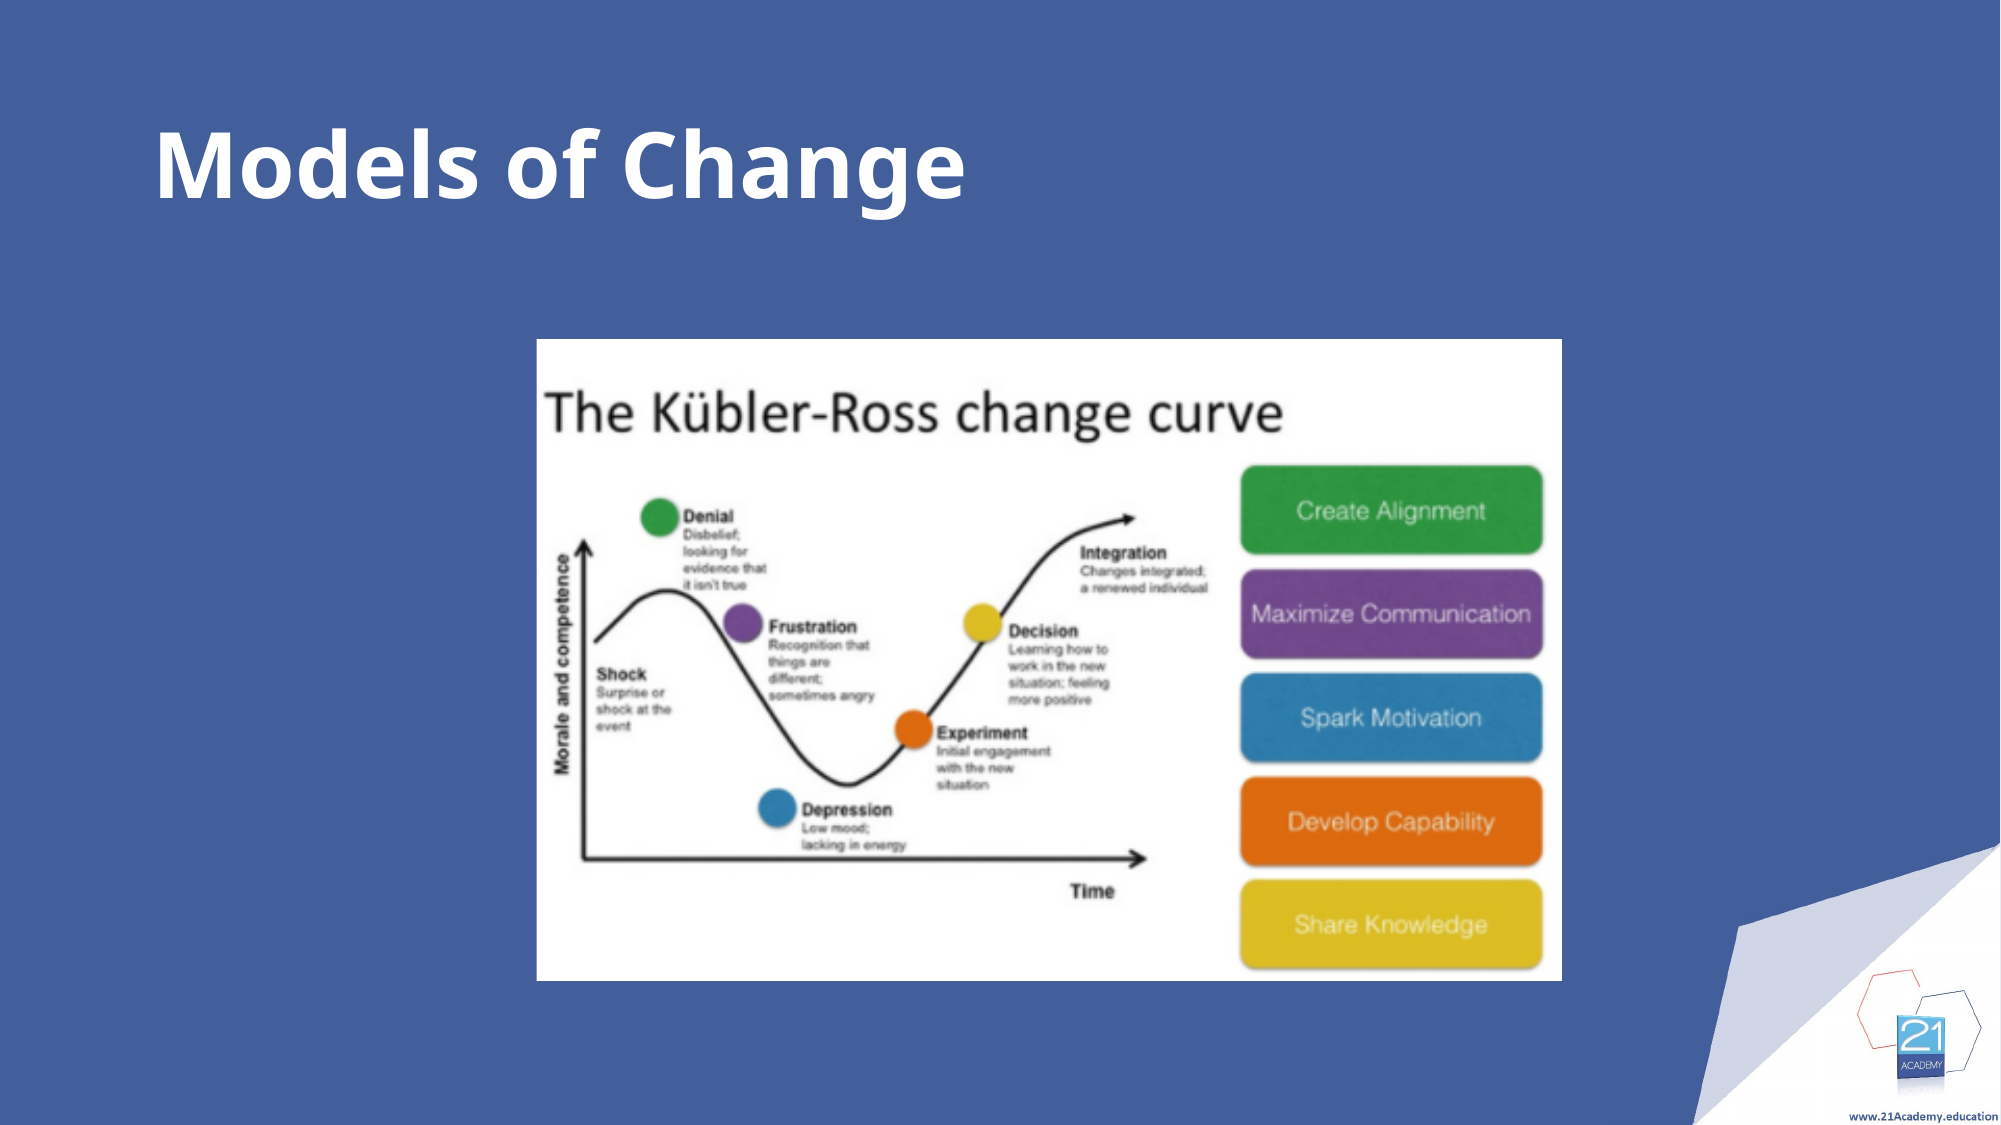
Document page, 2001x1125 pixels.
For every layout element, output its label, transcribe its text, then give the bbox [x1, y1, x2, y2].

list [536, 339, 1562, 981]
title Models of Change [137, 59, 1863, 278]
picture [1605, 843, 2000, 1125]
